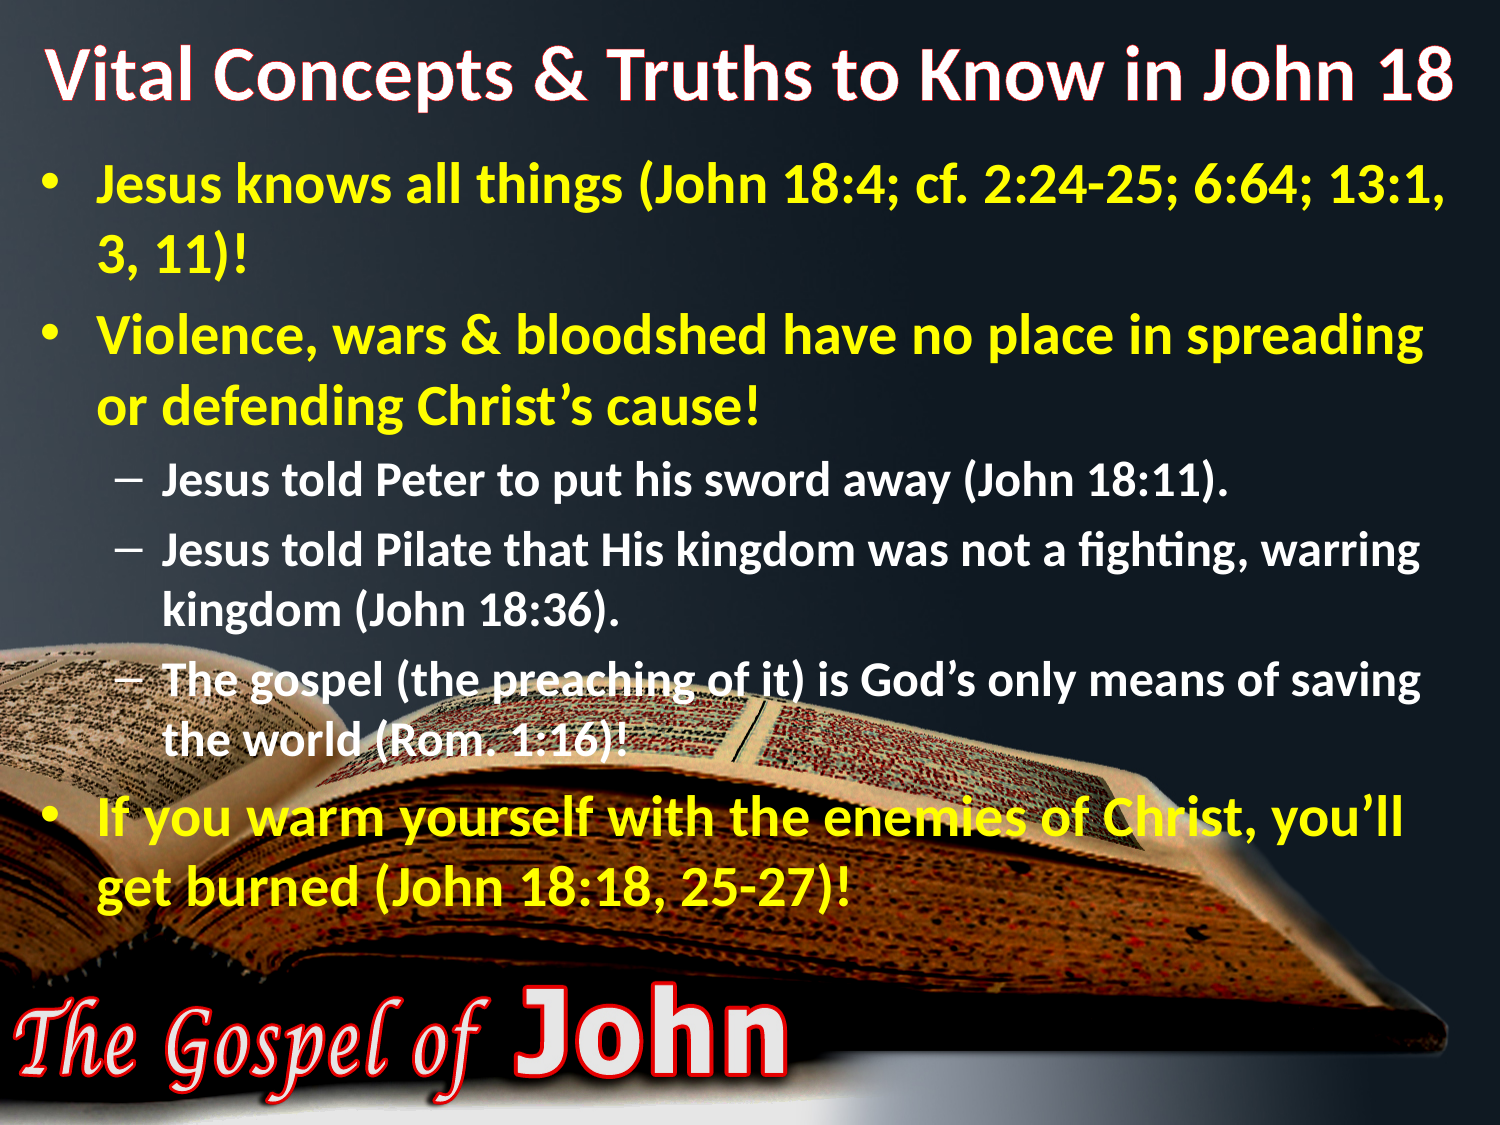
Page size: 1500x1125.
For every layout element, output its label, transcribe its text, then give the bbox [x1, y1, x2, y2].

title Vital Concepts & Truths to Know in John 18 [0, 0, 1500, 138]
list Jesus knows all things (John 18:4; cf. 2:24-25; 6:64; 13:1, 3, 11)! Violence, wars & bloodshed have no place in spreading or defending Christ’s cause! Jesus told Peter to put his sword away (John 18:11). Jesus told Pilate that His kingdom was not a fighting, warring kingdom (John 18:36). The gospel (the preaching of it) is God’s only means of saving the world (Rom. 1:16)! If you warm yourself with the enemies of Christ, you’ll get burned (John 18:18, 25-27)! [24, 137, 1500, 1000]
picture [0, 138, 1500, 1125]
